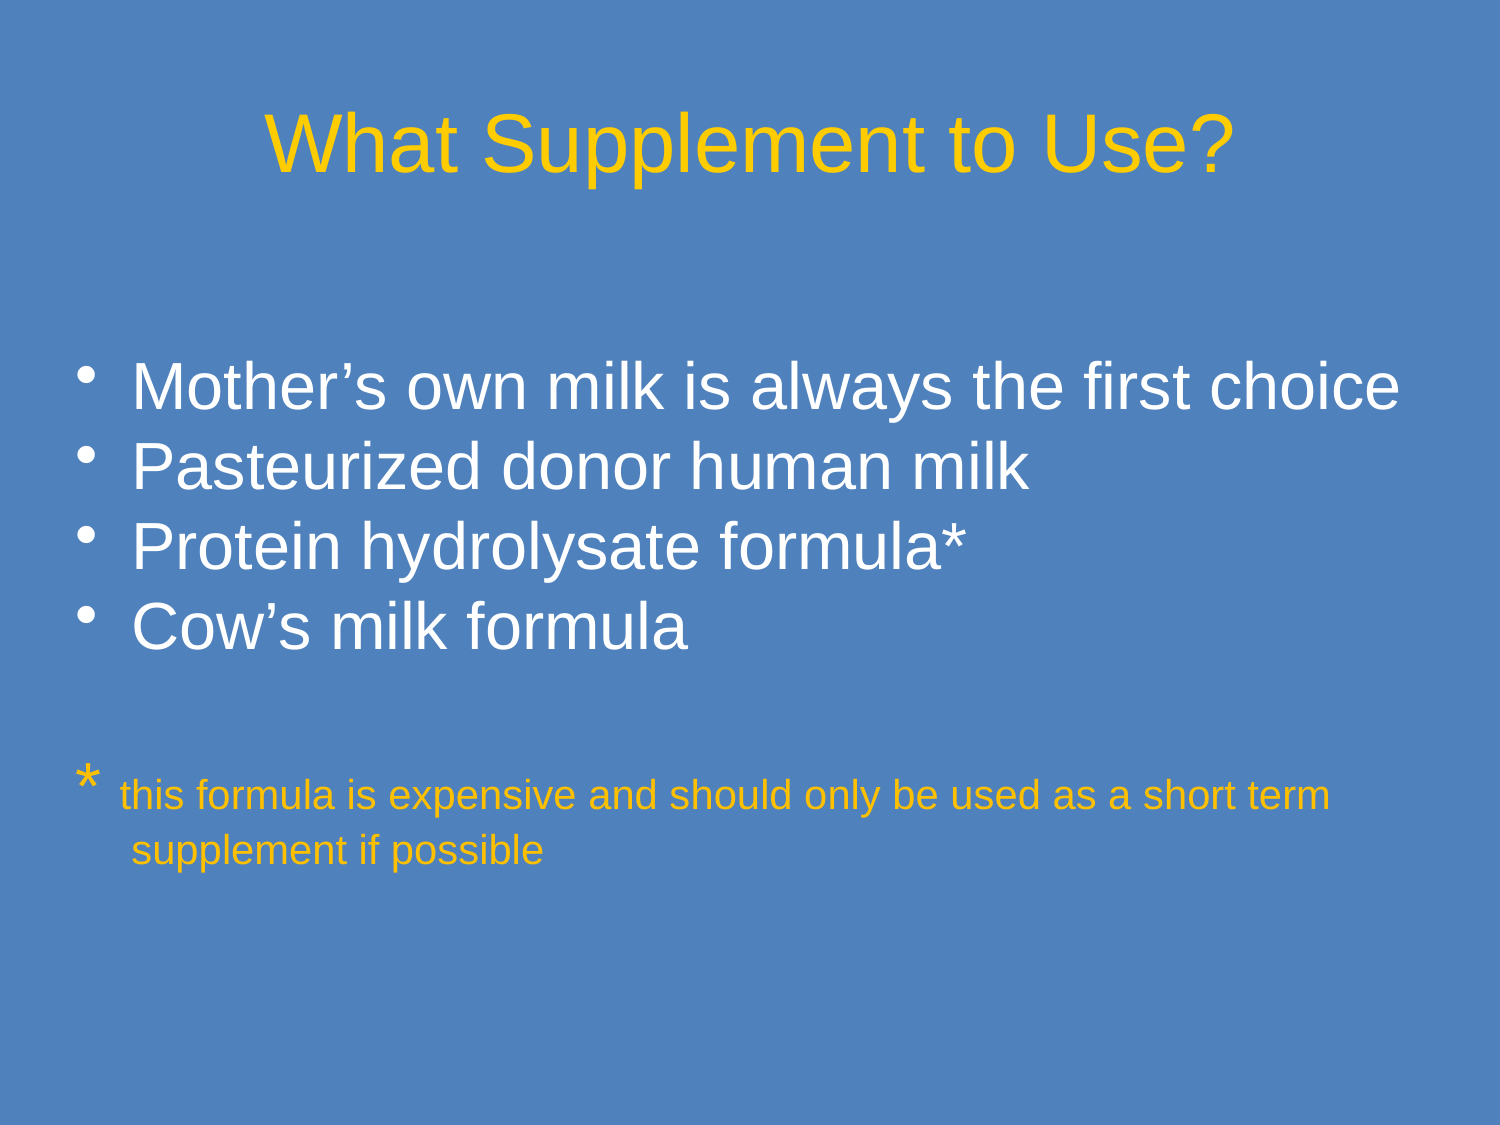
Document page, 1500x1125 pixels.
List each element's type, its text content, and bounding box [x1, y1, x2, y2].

title What Supplement to Use? [74, 44, 1426, 234]
list Mother’s own milk is always the first choice Pasteurized donor human milk Protein hydrolysate formula* Cow’s milk formula * this formula is expensive and should only be used as a short term supplement if possible [74, 261, 1426, 1006]
